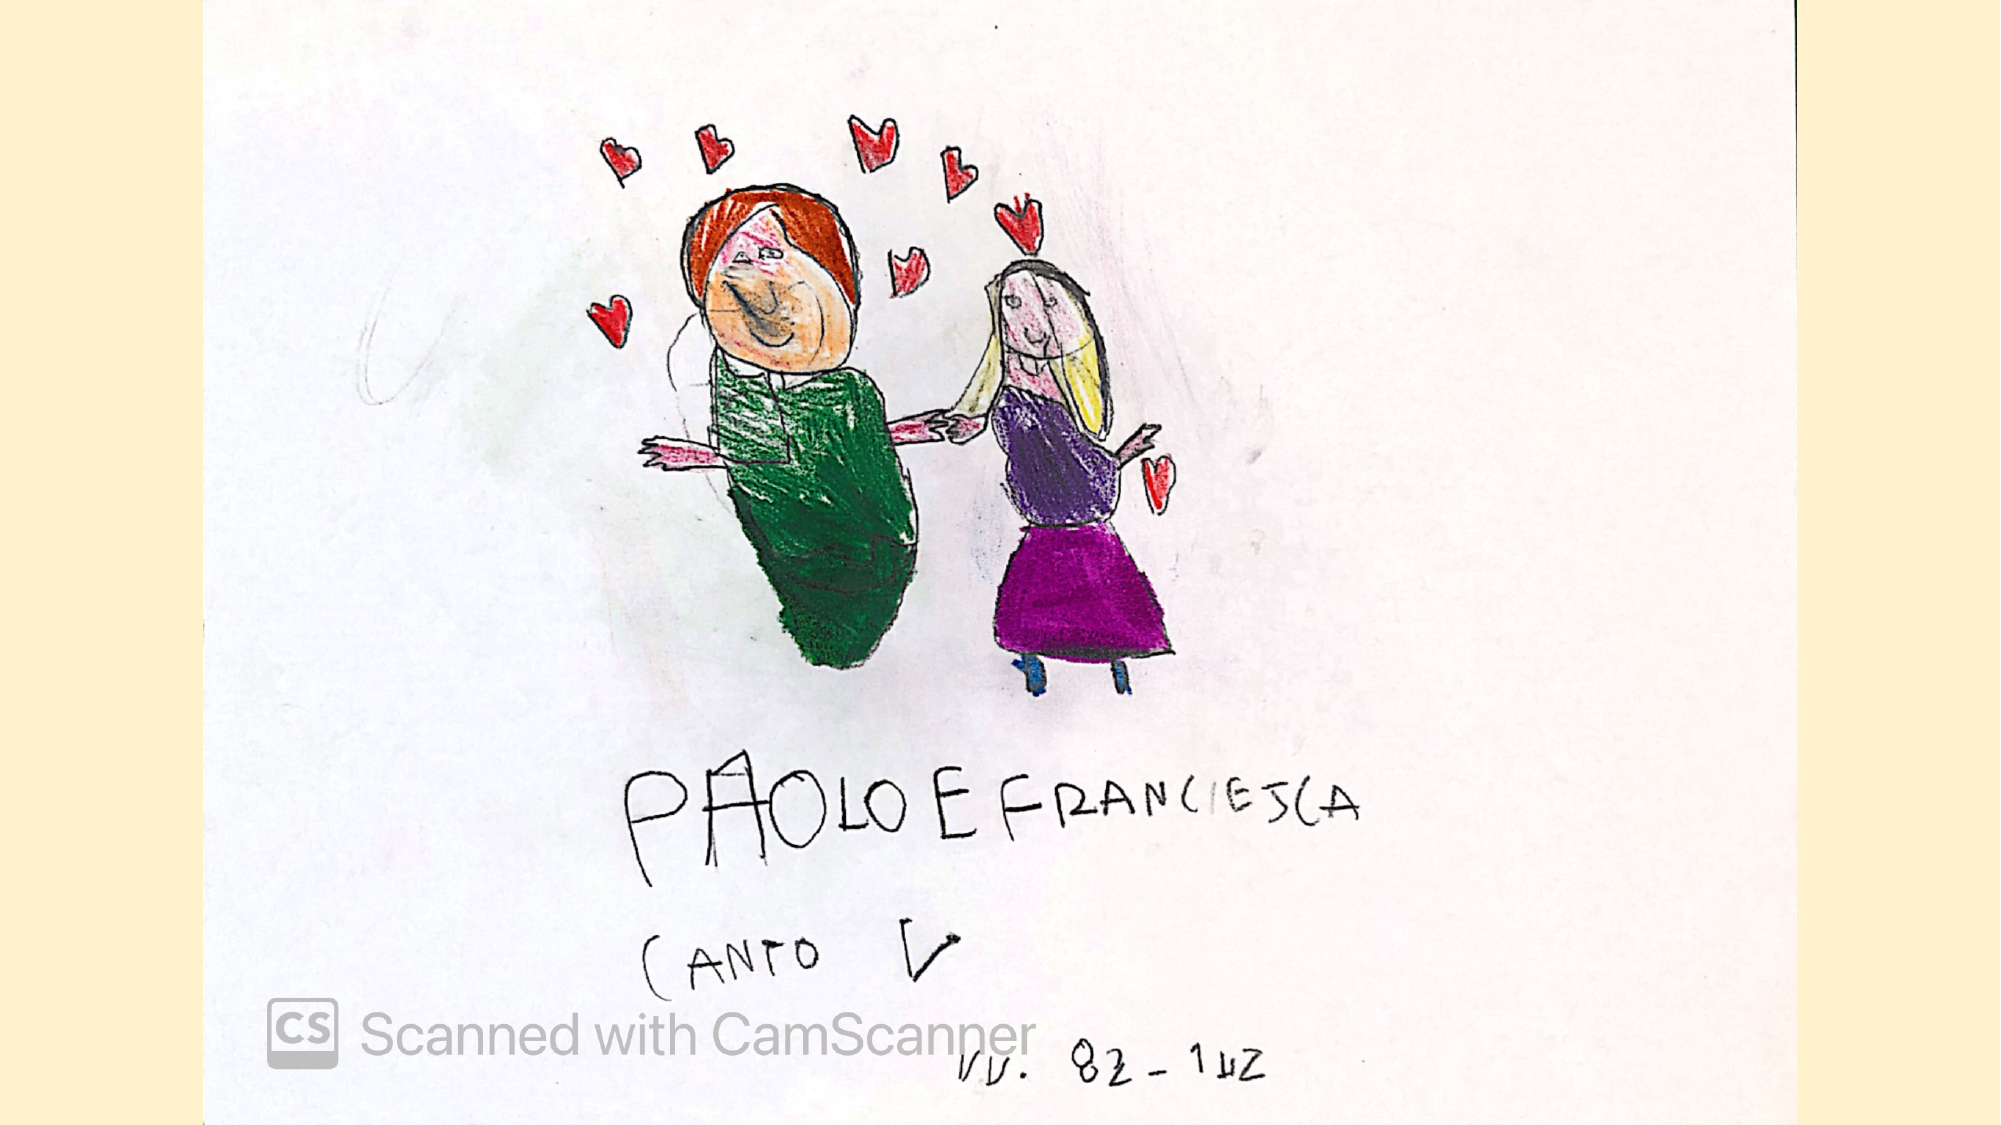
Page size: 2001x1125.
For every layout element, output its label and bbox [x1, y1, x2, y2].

picture [203, 0, 1797, 1125]
